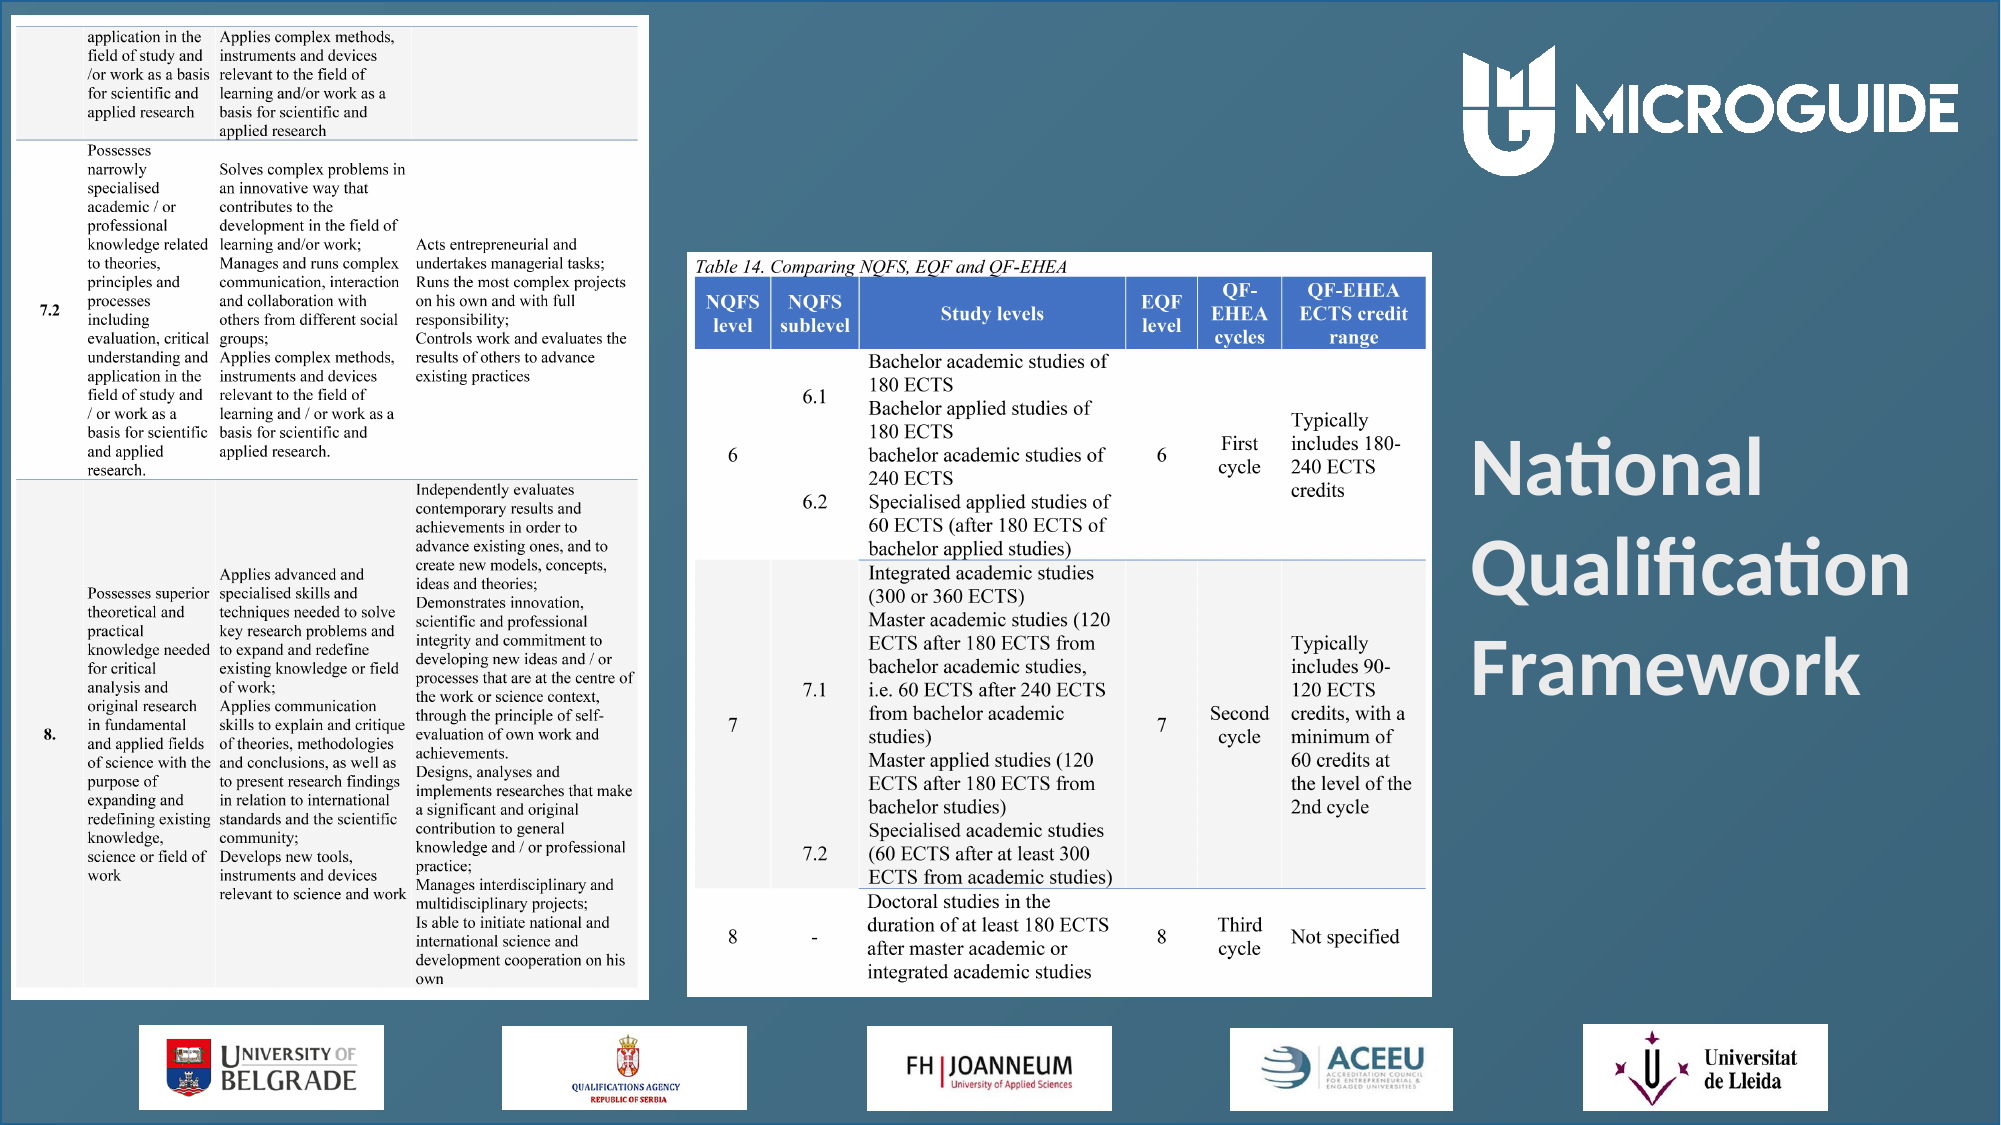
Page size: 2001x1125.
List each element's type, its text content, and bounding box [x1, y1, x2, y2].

picture [502, 1026, 747, 1110]
picture [1583, 1024, 1828, 1111]
picture [686, 251, 1433, 997]
picture [11, 14, 650, 1001]
title National Qualification Framework [1455, 501, 1964, 624]
picture [1230, 1028, 1453, 1111]
picture [867, 1026, 1112, 1111]
picture [139, 1025, 384, 1110]
picture [1454, 41, 1964, 178]
